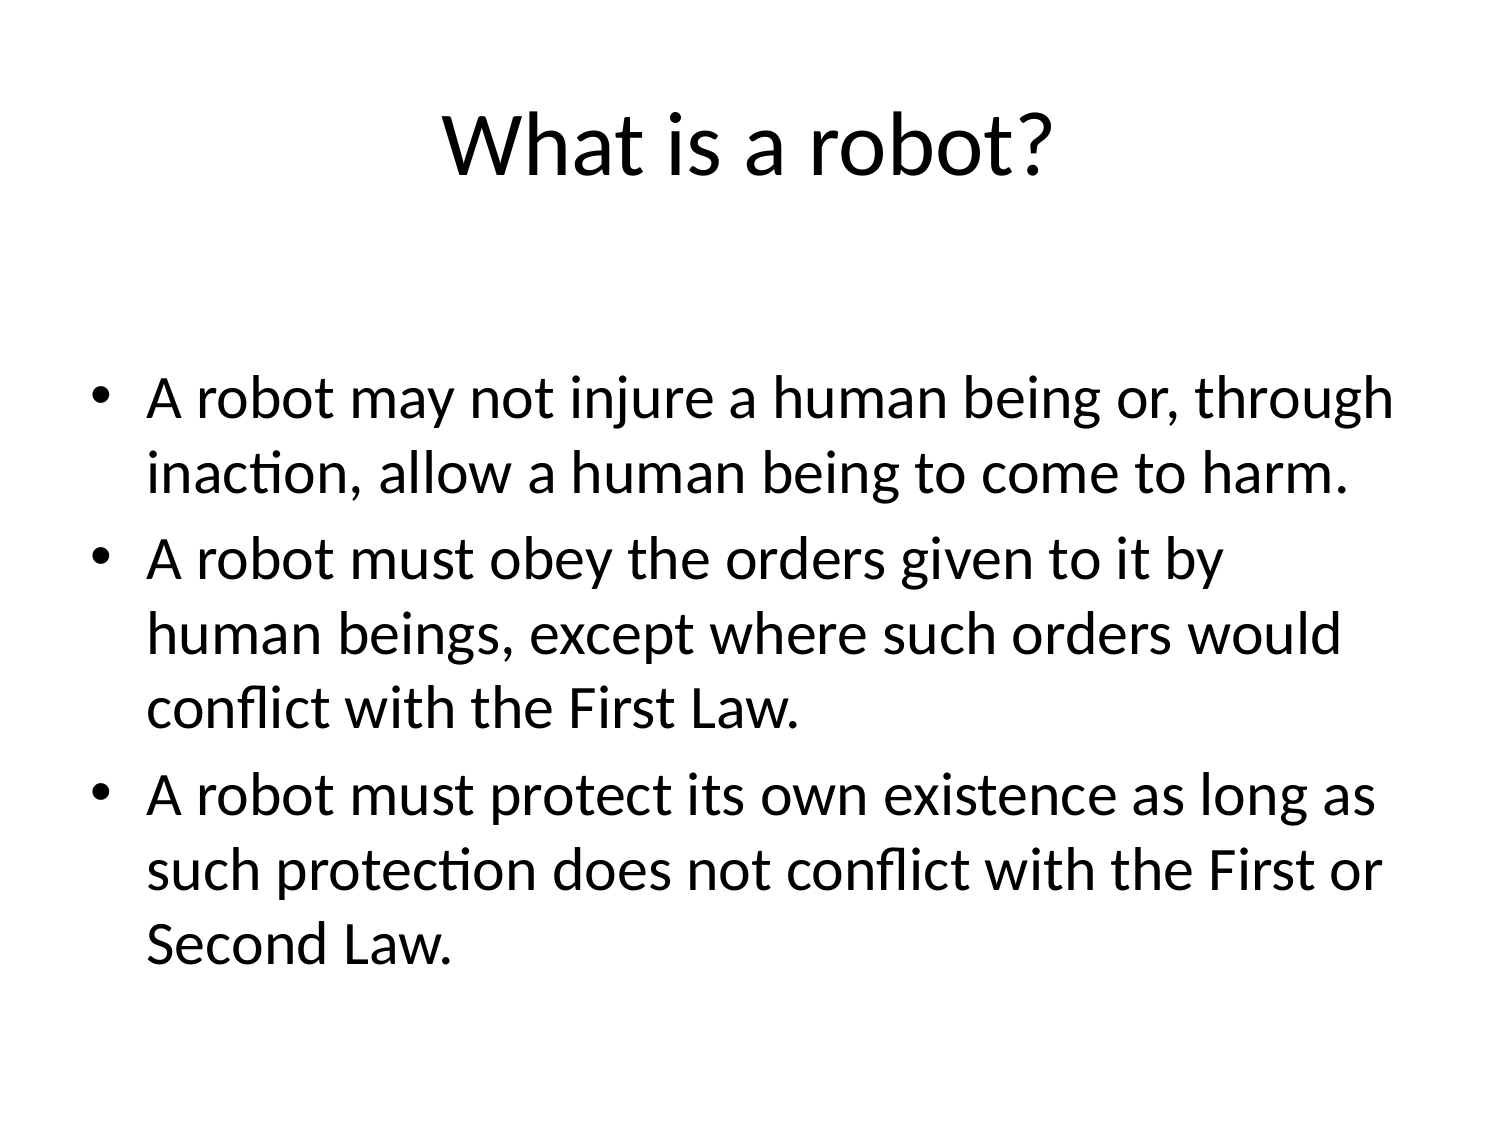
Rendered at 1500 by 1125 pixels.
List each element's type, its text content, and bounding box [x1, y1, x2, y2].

title What is a robot? [75, 45, 1425, 233]
list A robot may not injure a human being or, through inaction, allow a human being to come to harm. A robot must obey the orders given to it by human beings, except where such orders would conflict with the First Law. A robot must protect its own existence as long as such protection does not conflict with the First or Second Law. [75, 262, 1425, 1005]
